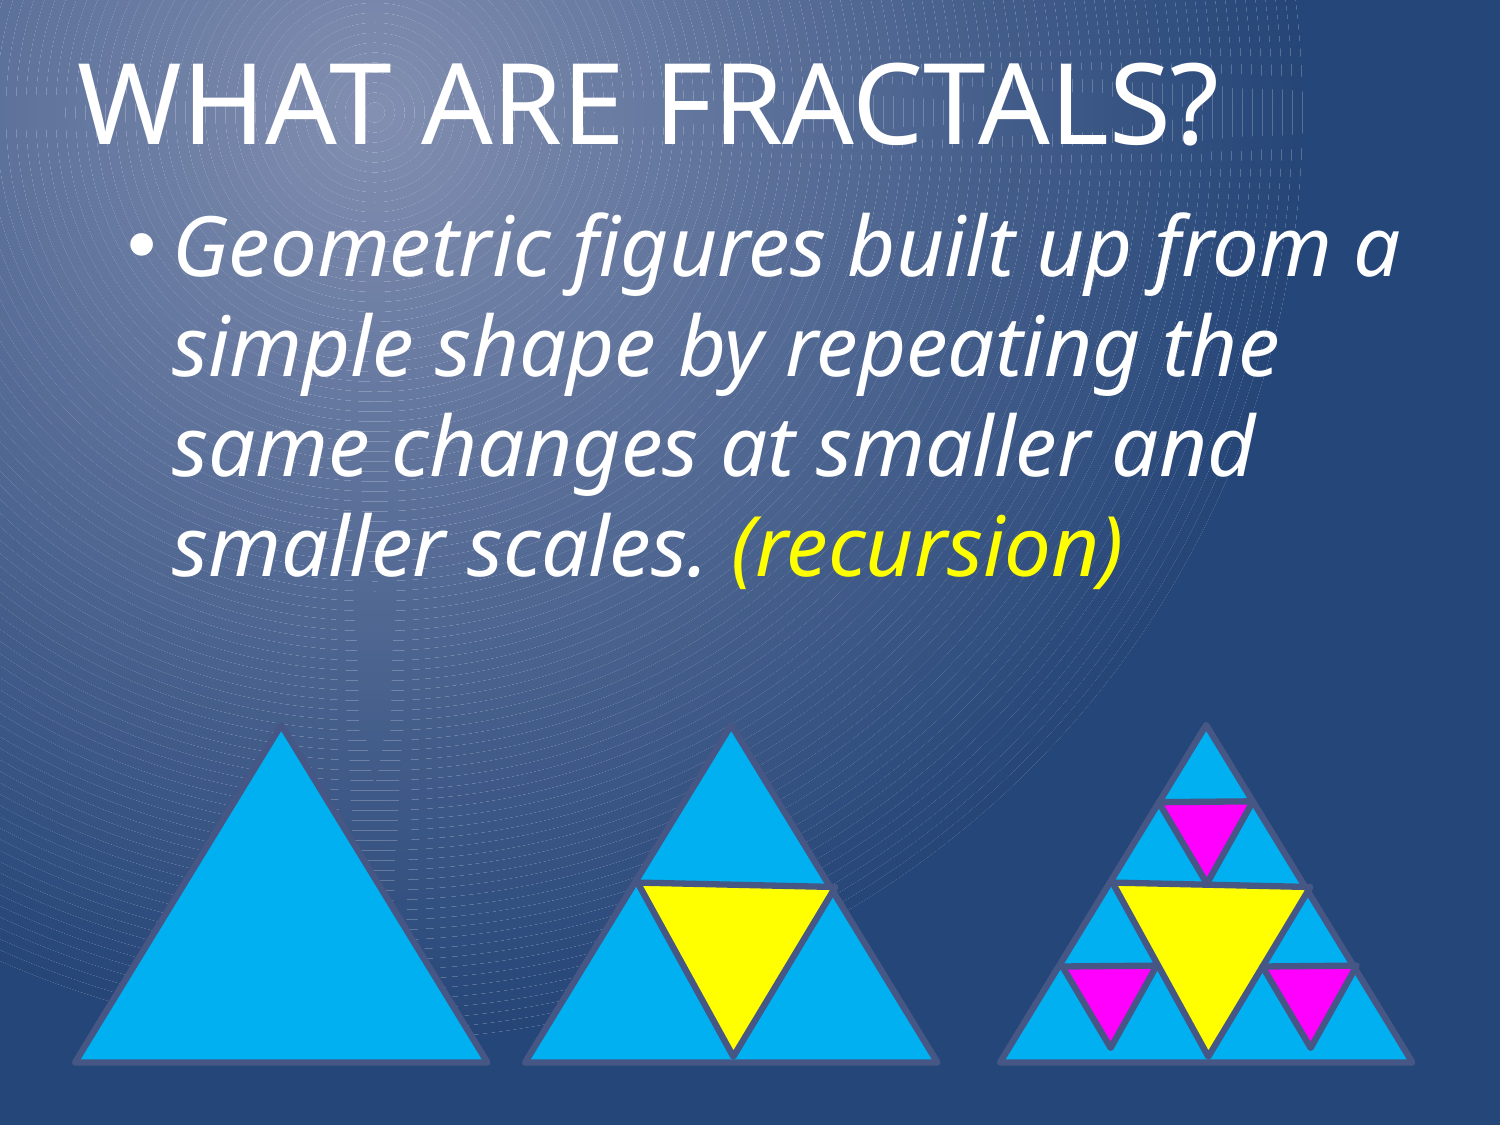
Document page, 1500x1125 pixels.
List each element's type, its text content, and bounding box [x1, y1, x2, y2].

text_box [72, 721, 491, 1066]
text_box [524, 724, 938, 1063]
list Geometric figures built up from a simple shape by repeating the same changes at smaller and smaller scales. (recursion) [112, 350, 1463, 929]
title What are fractals? [62, 24, 1500, 350]
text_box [999, 724, 1413, 1063]
